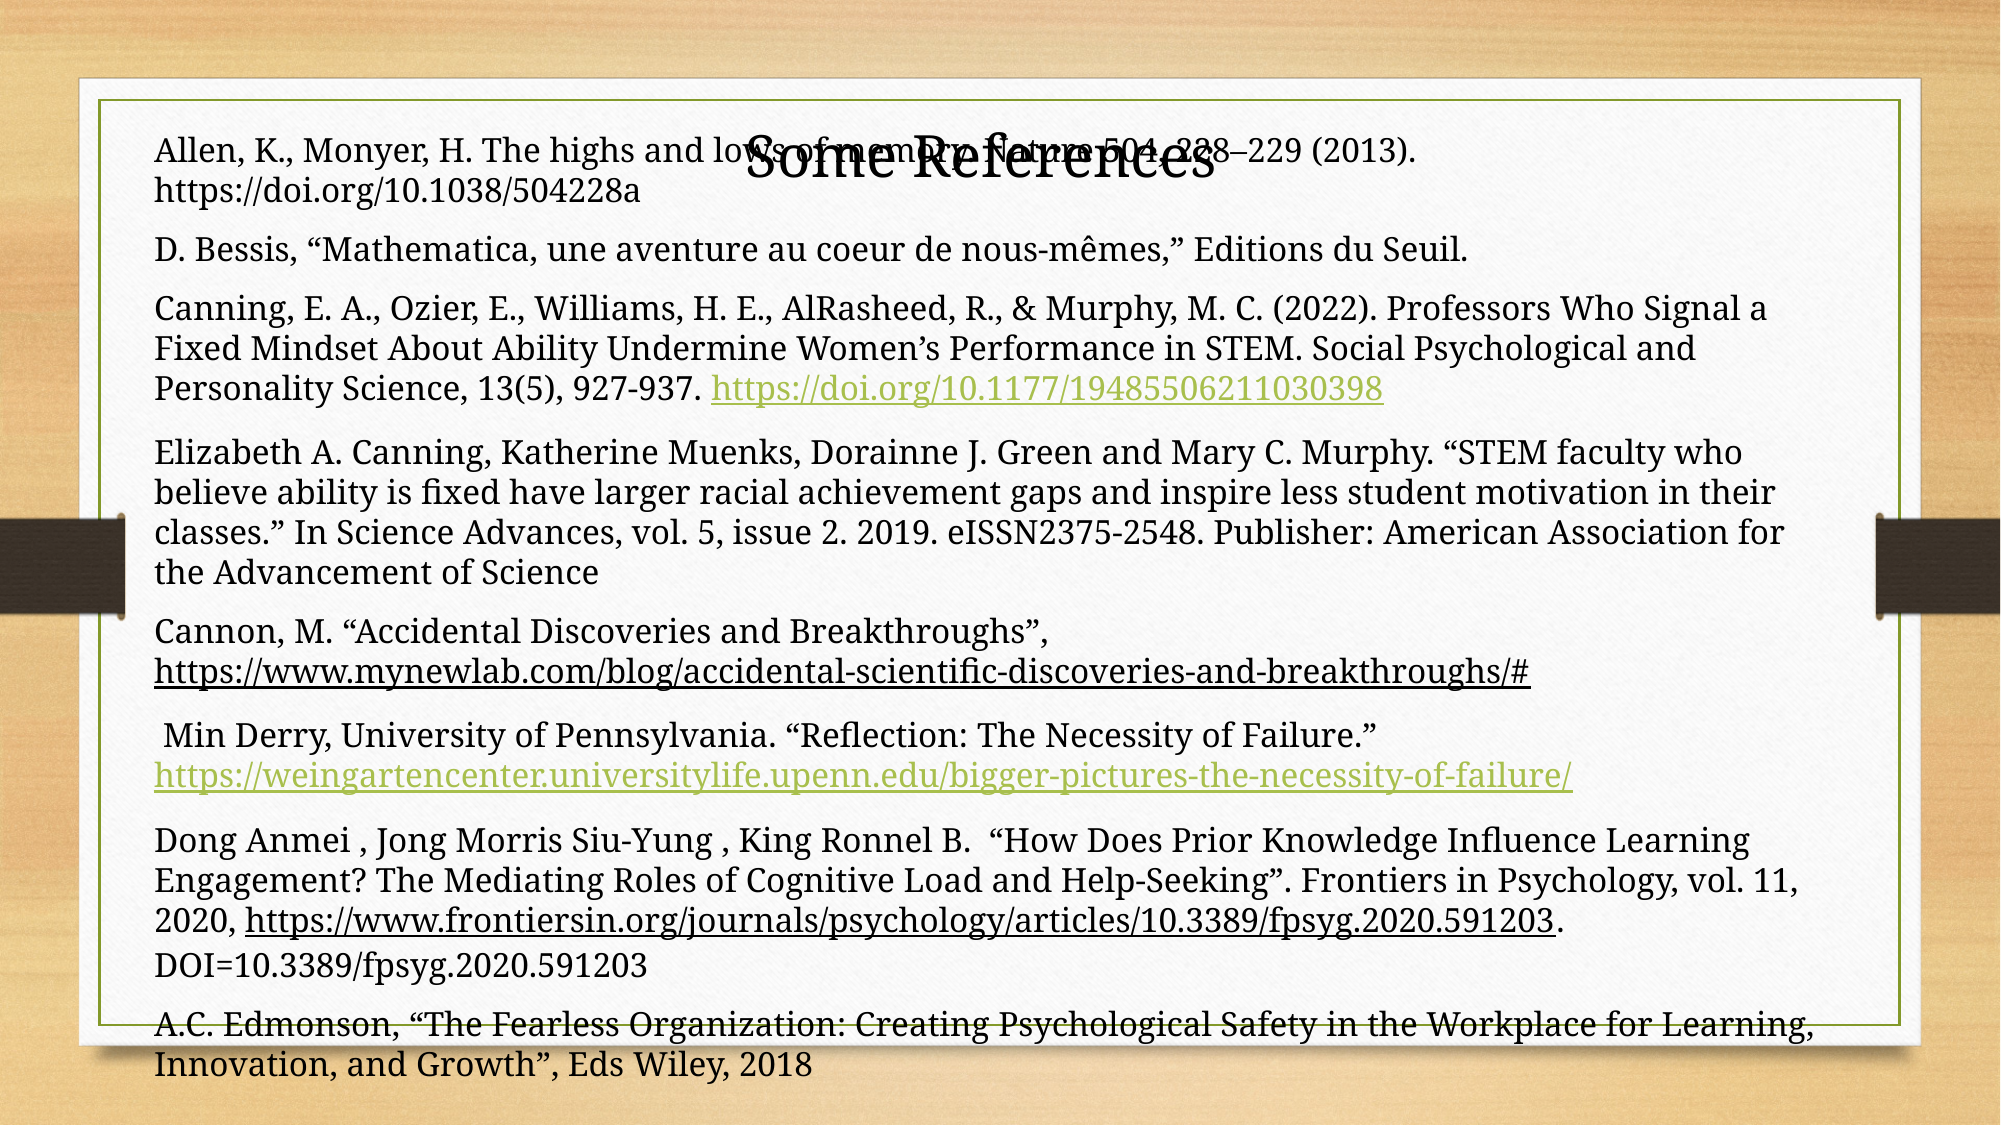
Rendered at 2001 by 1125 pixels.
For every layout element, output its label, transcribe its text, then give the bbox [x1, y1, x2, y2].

text_box Allen, K., Monyer, H. The highs and lows of memory. Nature 504, 228–229 (2013). https://doi.org/10.1038/504228a D. Bessis, “Mathematica, une aventure au coeur de nous-mêmes,” Editions du Seuil. Canning, E. A., Ozier, E., Williams, H. E., AlRasheed, R., & Murphy, M. C. (2022). Professors Who Signal a Fixed Mindset About Ability Undermine Women’s Performance in STEM. Social Psychological and Personality Science, 13(5), 927-937. https://doi.org/10.1177/19485506211030398 Elizabeth A. Canning, Katherine Muenks, Dorainne J. Green and Mary C. Murphy. “STEM faculty who believe ability is fixed have larger racial achievement gaps and inspire less student motivation in their classes.” In Science Advances, vol. 5, issue 2. 2019. eISSN2375-2548. Publisher: American Association for the Advancement of Science Cannon, M. “Accidental Discoveries and Breakthroughs”, https://www.mynewlab.com/blog/accidental-scientific-discoveries-and-breakthroughs/# Min Derry, University of Pennsylvania. “Reflection: The Necessity of Failure.” https://weingartencenter.universitylife.upenn.edu/bigger-pictures-the-necessity-of-failure/ Dong Anmei , Jong Morris Siu-Yung , King Ronnel B. “How Does Prior Knowledge Influence Learning Engagement? The Mediating Roles of Cognitive Load and Help-Seeking”. Frontiers in Psychology, vol. 11, 2020, https://www.frontiersin.org/journals/psychology/articles/10.3389/fpsyg.2020.591203. DOI=10.3389/fpsyg.2020.591203 A.C. Edmonson, “The Fearless Organization: Creating Psychological Safety in the Workplace for Learning, Innovation, and Growth”, Eds Wiley, 2018 [139, 121, 1856, 1125]
text_box Some References [730, 112, 1232, 197]
picture [0, 0, 2001, 1125]
